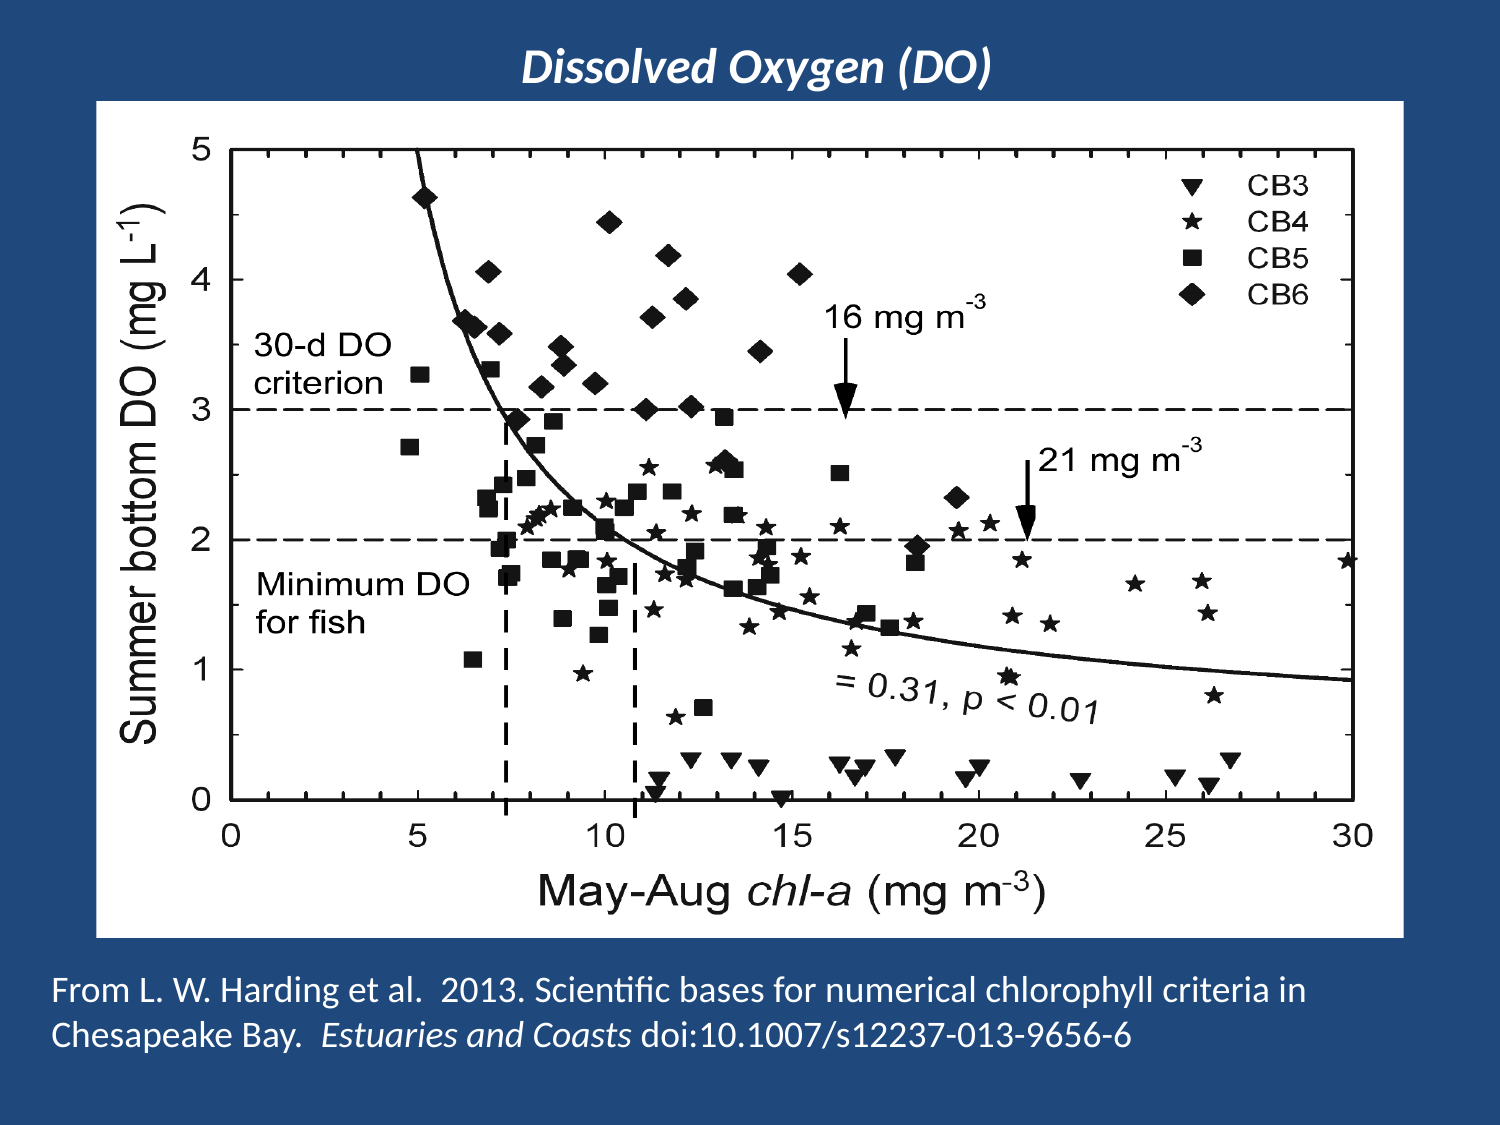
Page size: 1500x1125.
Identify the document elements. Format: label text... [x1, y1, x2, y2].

picture [96, 101, 1404, 938]
text_box From L. W. Harding et al. 2013. Scientific bases for numerical chlorophyll criteria in Chesapeake Bay. Estuaries and Coasts doi:10.1007/s12237-013-9656-6 [36, 957, 1478, 1063]
text_box Dissolved Oxygen (DO) [506, 25, 1008, 100]
